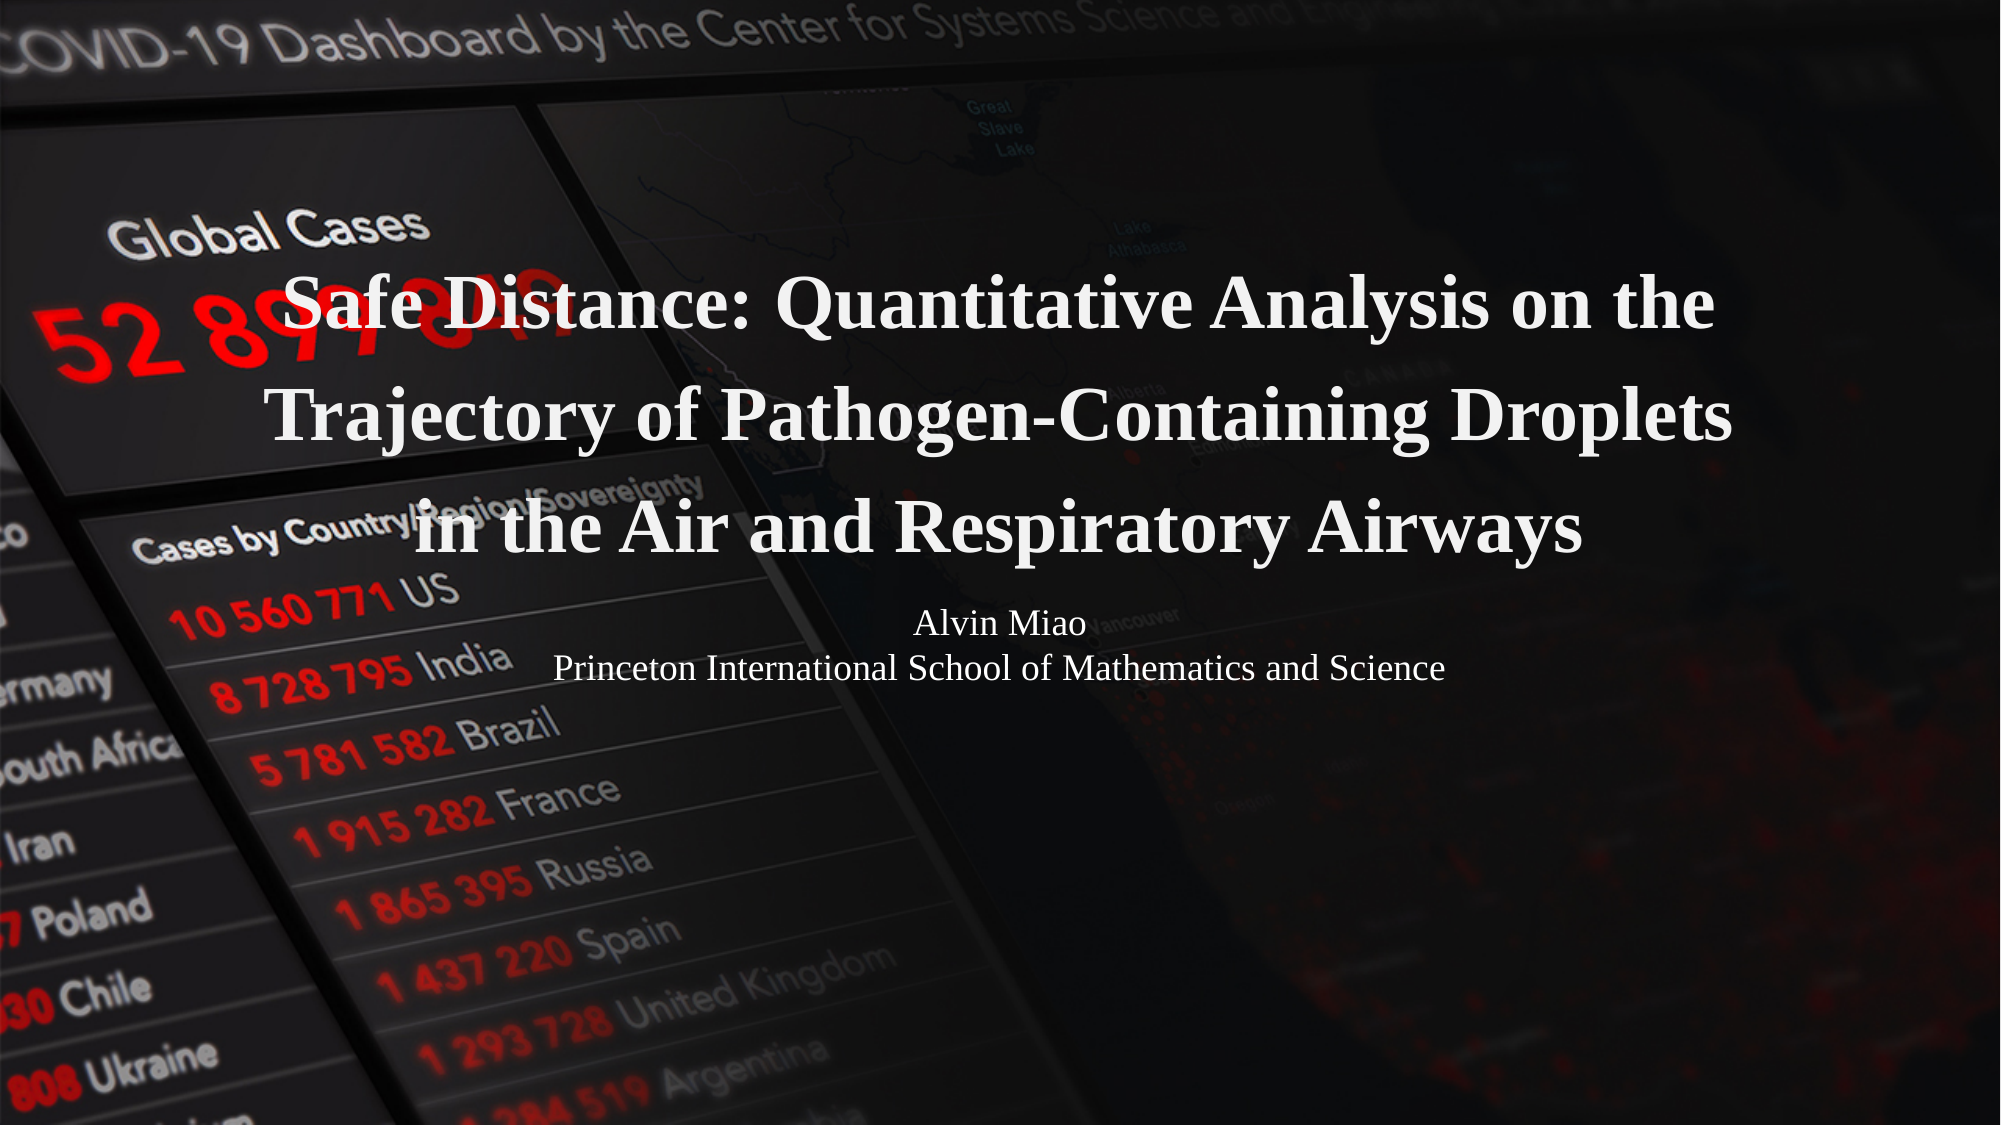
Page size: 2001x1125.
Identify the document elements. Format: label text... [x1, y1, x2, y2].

subtitle Alvin Miao Princeton International School of Mathematics and Science [249, 590, 1751, 863]
title Safe Distance: Quantitative Analysis on the Trajectory of Pathogen-Containing Droplets in the Air and Respiratory Airways [249, 183, 1751, 577]
picture [0, 0, 2001, 1125]
